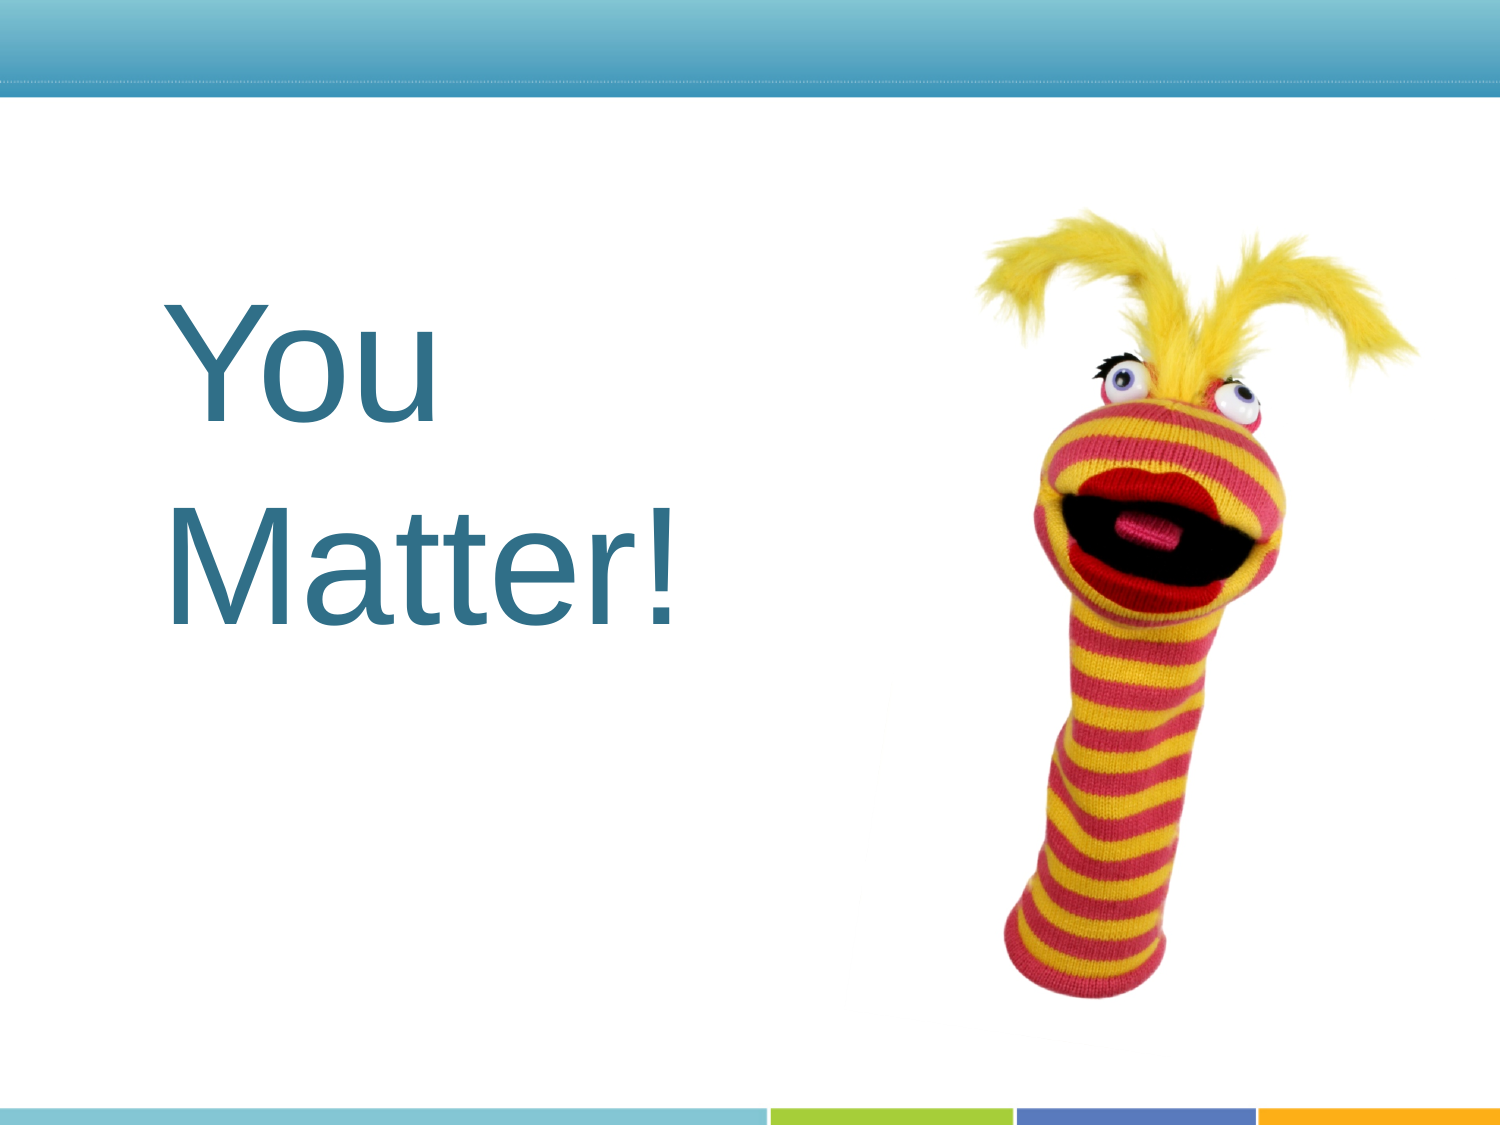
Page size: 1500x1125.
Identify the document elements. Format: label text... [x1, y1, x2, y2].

picture [0, 0, 1500, 1125]
text_box You Matter! [149, 247, 897, 664]
